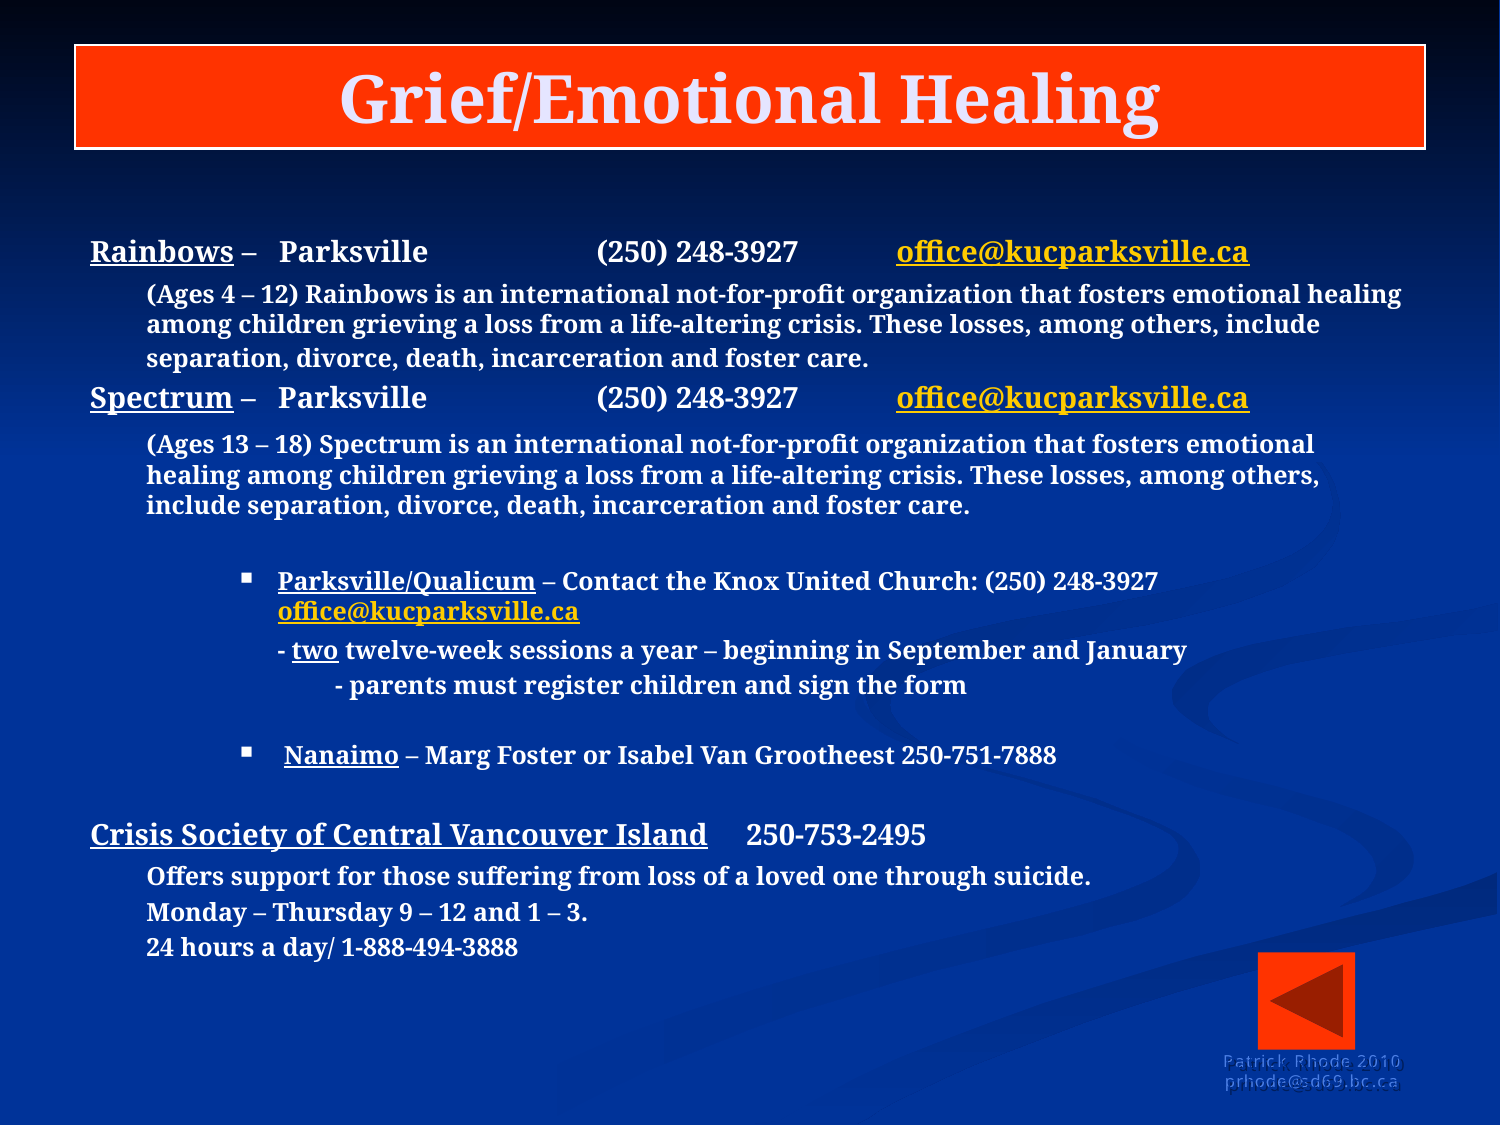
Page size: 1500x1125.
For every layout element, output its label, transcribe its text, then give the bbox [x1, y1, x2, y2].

picture [1125, 1046, 1500, 1105]
text_box [1257, 952, 1356, 1045]
list Rainbows – Parksville (250) 248-3927 office@kucparksville.ca (Ages 4 – 12) Rainbows is an international not-for-profit organization that fosters emotional healing among children grieving a loss from a life-altering crisis. These losses, among others, include separation, divorce, death, incarceration and foster care. Spectrum – Parksville (250) 248-3927 office@kucparksville.ca (Ages 13 – 18) Spectrum is an international not-for-profit organization that fosters emotional healing among children grieving a loss from a life-altering crisis. These losses, among others, include separation, divorce, death, incarceration and foster care. Parksville/Qualicum – Contact the Knox United Church: (250) 248-3927 office@kucparksville.ca - two twelve-week sessions a year – beginning in September and January - parents must register children and sign the form Nanaimo – Marg Foster or Isabel Van Grootheest 250-751-7888 Crisis Society of Central Vancouver Island 250-753-2495 Offers support for those suffering from loss of a loved one through suicide. Monday – Thursday 9 – 12 and 1 – 3. 24 hours a day/ 1-888-494-3888 [74, 184, 1426, 1125]
title Grief/Emotional Healing [74, 44, 1426, 149]
